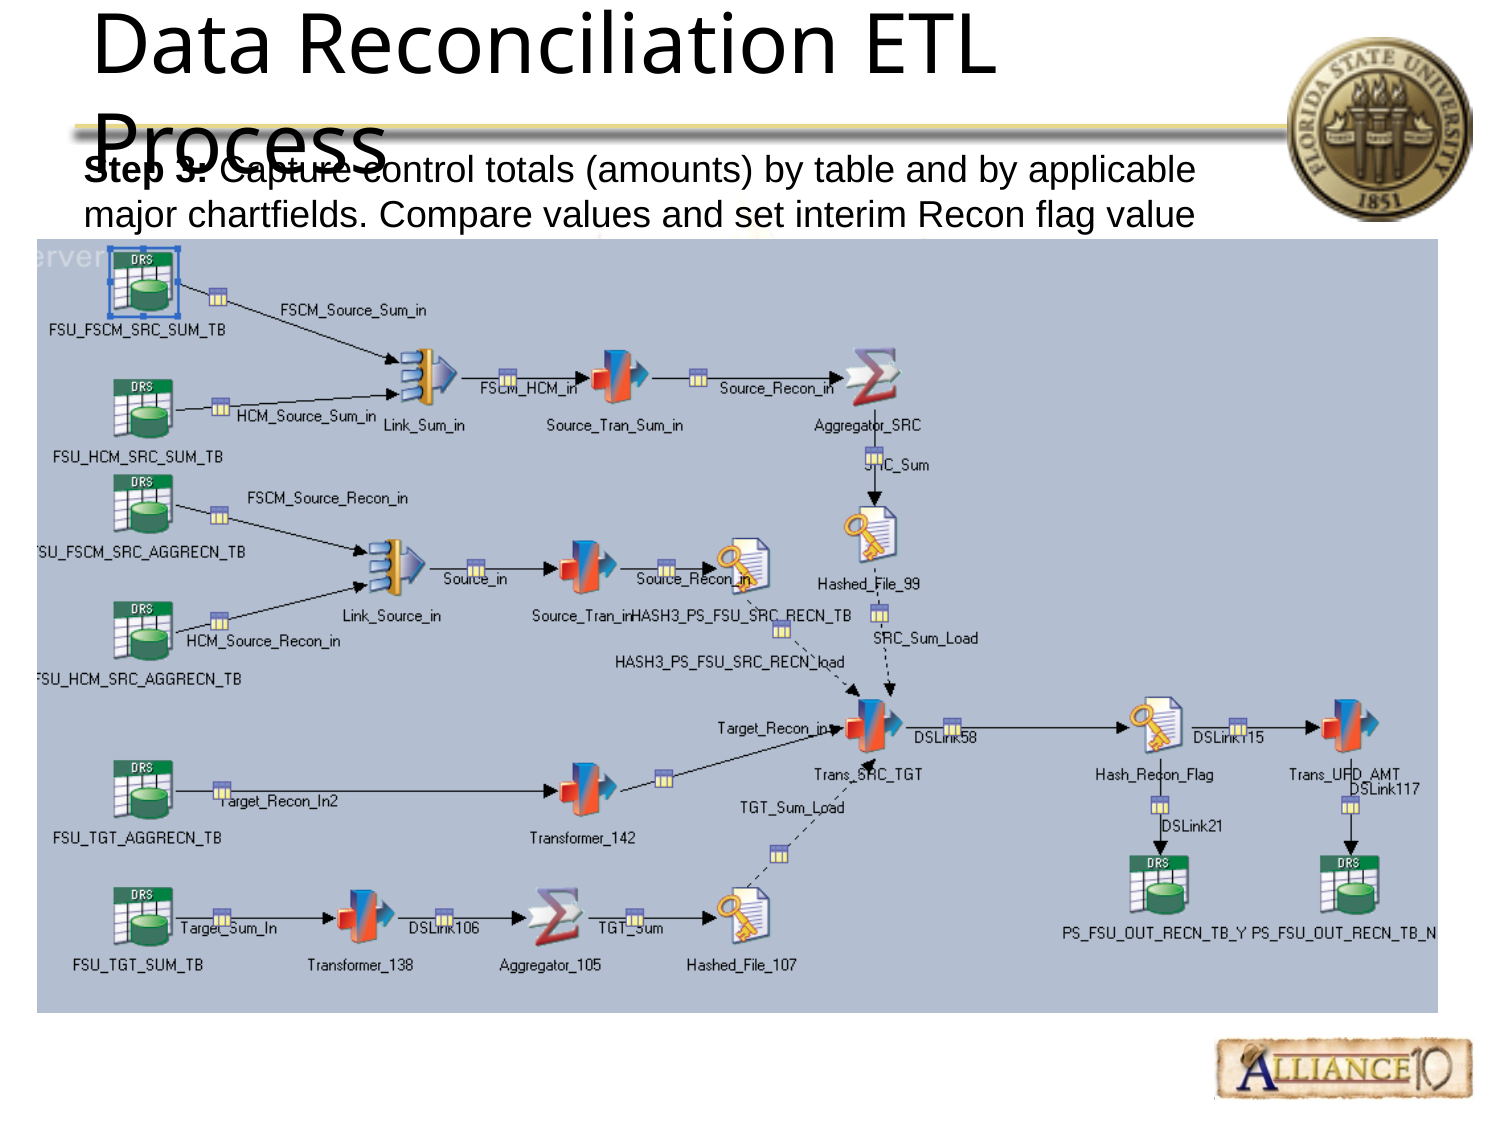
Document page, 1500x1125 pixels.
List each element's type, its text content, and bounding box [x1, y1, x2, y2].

picture [37, 239, 1438, 1013]
text_box Step 3: Capture control totals (amounts) by table and by applicable major chartfields. Compare values and set interim Recon flag value [68, 137, 1212, 228]
picture [1214, 1037, 1475, 1100]
picture [1287, 37, 1473, 222]
title Data Reconciliation ETL Process [74, 37, 1313, 143]
